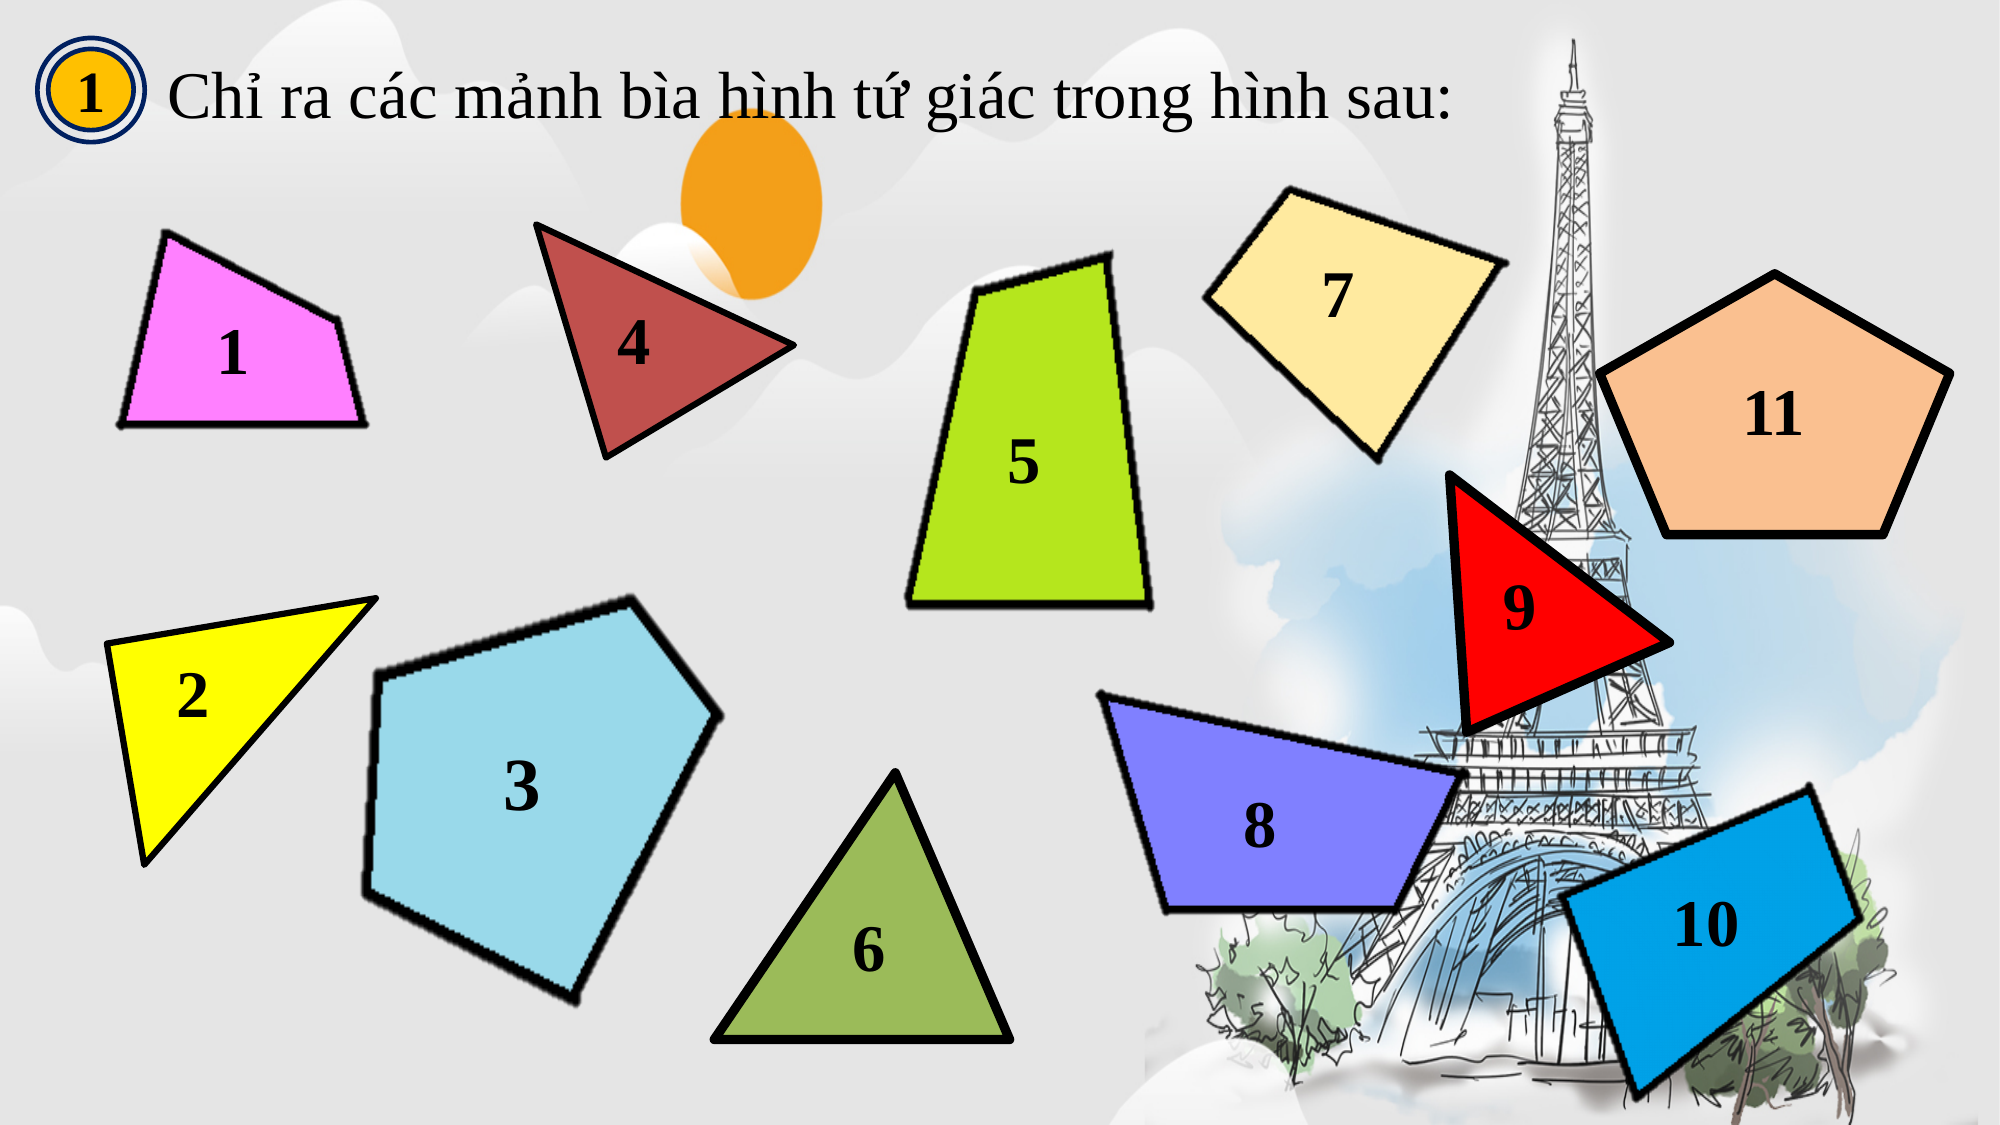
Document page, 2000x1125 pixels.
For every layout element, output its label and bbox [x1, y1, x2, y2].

text_box [529, 181, 750, 419]
text_box [90, 194, 389, 457]
text_box [1083, 685, 1482, 932]
text_box [37, 37, 1951, 143]
text_box [1182, 164, 1533, 515]
text_box [1599, 273, 1951, 535]
text_box [1508, 770, 1903, 1101]
text_box [867, 222, 1195, 690]
text_box [123, 618, 295, 844]
text_box [1408, 455, 1631, 698]
picture [0, 0, 2000, 1125]
text_box [714, 772, 1010, 1040]
text_box [300, 562, 741, 1041]
